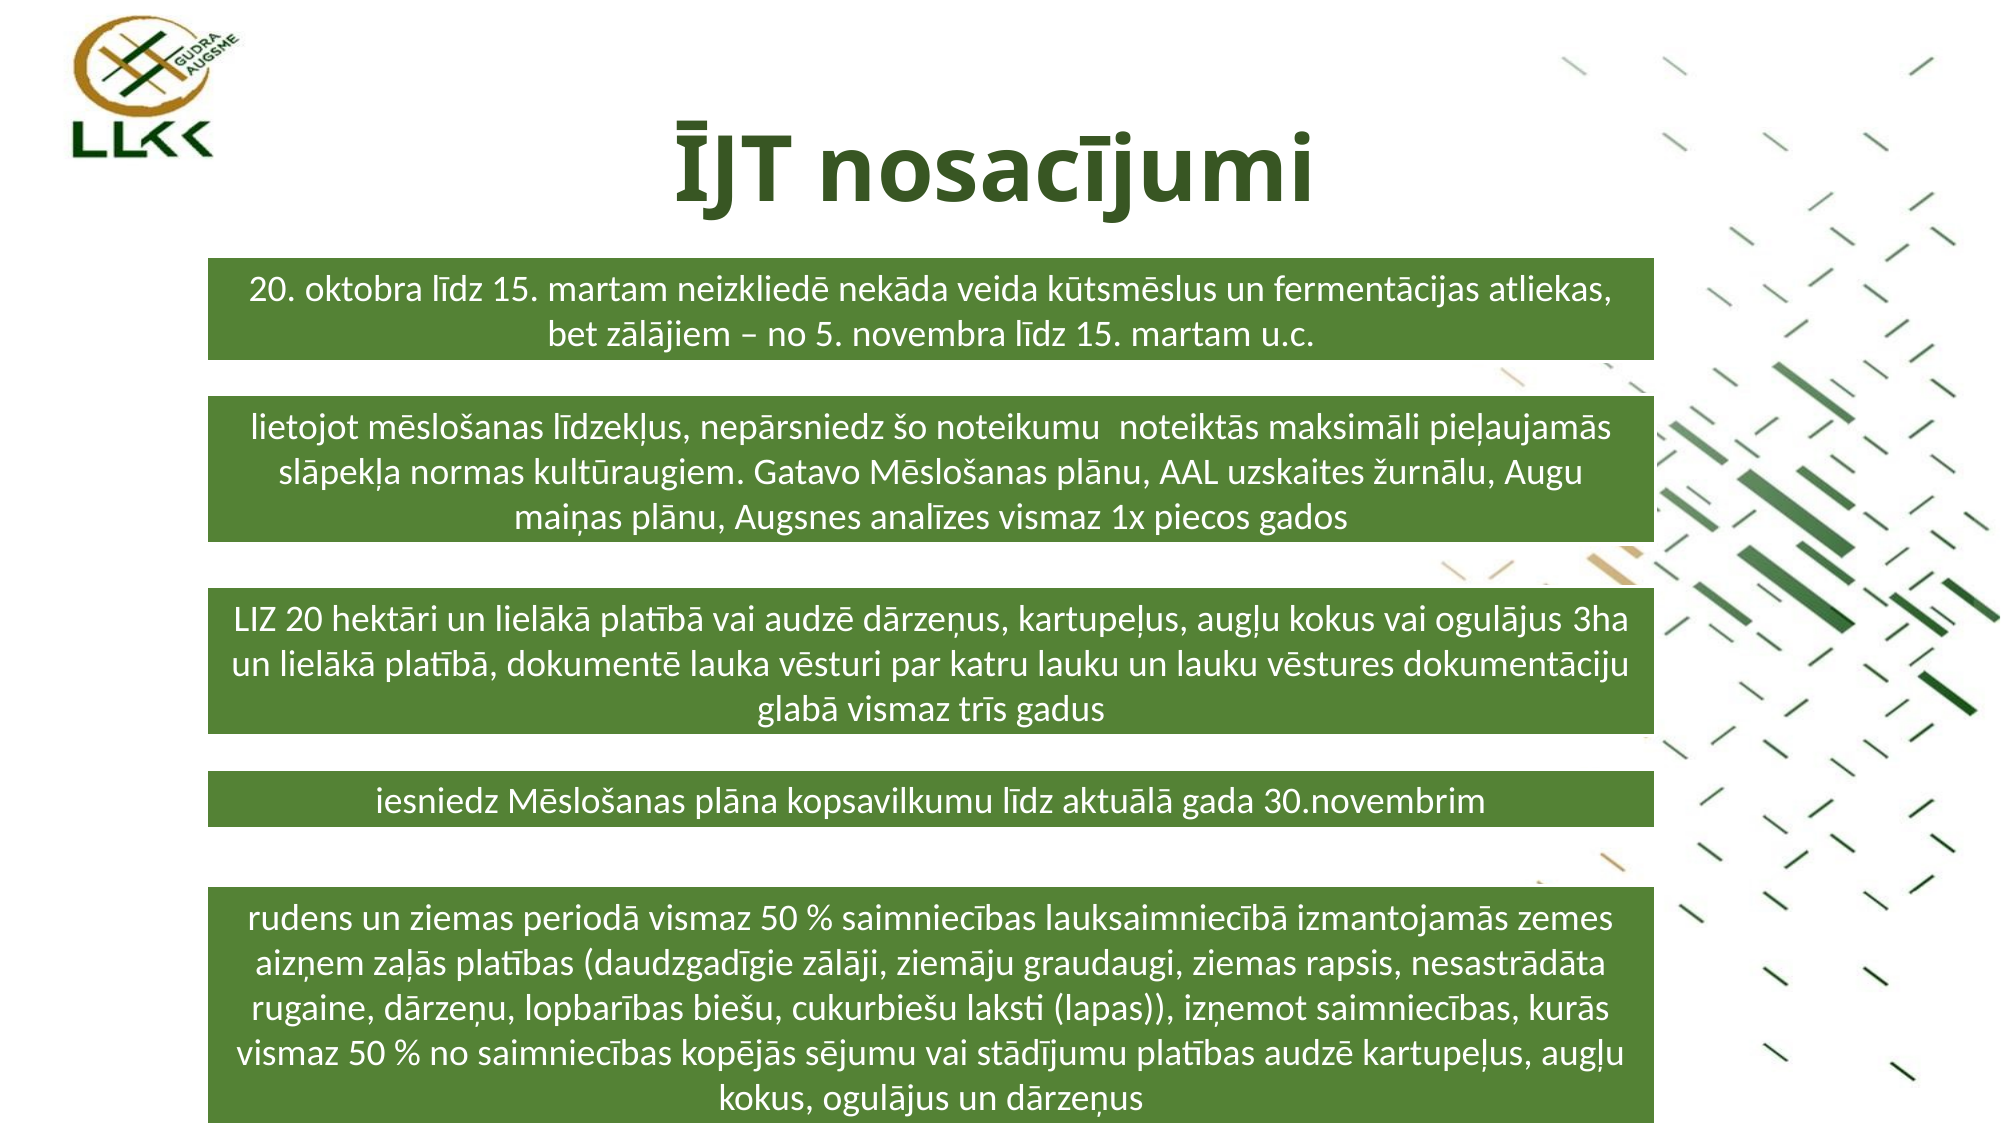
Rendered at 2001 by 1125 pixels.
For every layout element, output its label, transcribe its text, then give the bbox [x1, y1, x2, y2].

text_box 20. oktobra līdz 15. martam neizkliedē nekāda veida kūtsmēslus un fermentācijas atliekas, bet zālājiem – no 5. novembra līdz 15. martam u.c. [205, 255, 1657, 363]
text_box ĪJT nosacījumi [416, 102, 1575, 221]
text_box rudens un ziemas periodā vismaz 50 % saimniecības lauksaimniecībā izmantojamās zemes aizņem zaļās platības (daudzgadīgie zālāji, ziemāju graudaugi, ziemas rapsis, nesastrādāta rugaine, dārzeņu, lopbarības biešu, cukurbiešu laksti (lapas)), izņemot saimniecības, kurās vismaz 50 % no saimniecības kopējās sējumu vai stādījumu platības audzē kartupeļus, augļu kokus, ogulājus un dārzeņus [205, 884, 1657, 1125]
picture [0, 0, 2001, 1125]
text_box LIZ 20 hektāri un lielākā platībā vai audzē dārzeņus, kartupeļus, augļu kokus vai ogulājus 3ha un lielākā platībā, dokumentē lauka vēsturi par katru lauku un lauku vēstures dokumentāciju glabā vismaz trīs gadus [205, 585, 1657, 737]
text_box lietojot mēslošanas līdzekļus, nepārsniedz šo noteikumu noteiktās maksimāli pieļaujamās slāpekļa normas kultūraugiem. Gatavo Mēslošanas plānu, AAL uzskaites žurnālu, Augu maiņas plānu, Augsnes analīzes vismaz 1x piecos gados [205, 393, 1657, 546]
text_box iesniedz Mēslošanas plāna kopsavilkumu līdz aktuālā gada 30.novembrim [205, 768, 1657, 830]
